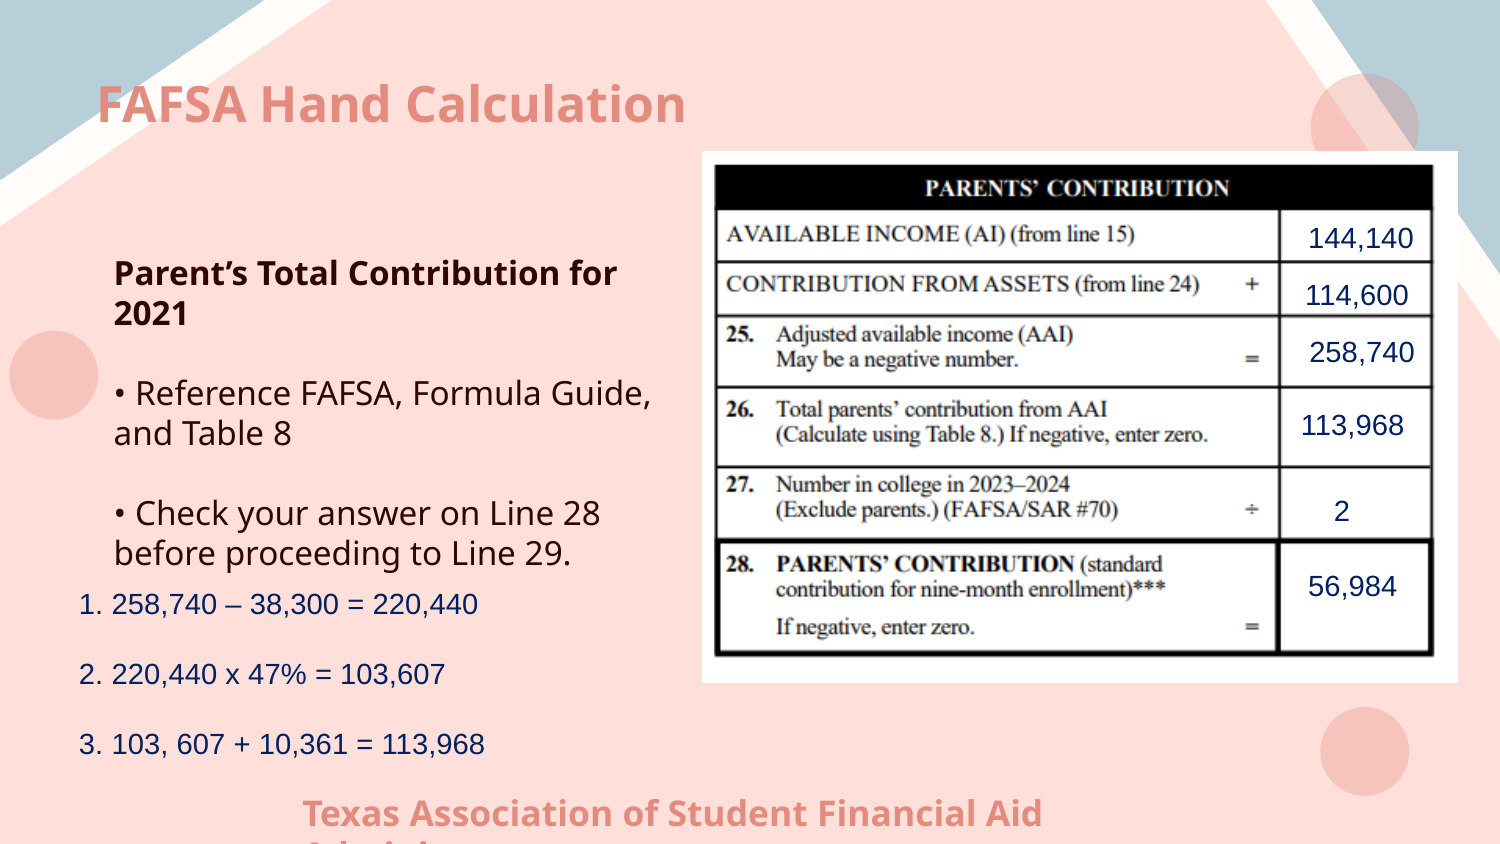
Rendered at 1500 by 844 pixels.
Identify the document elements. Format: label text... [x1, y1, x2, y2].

title FAFSA Hand Calculation [22, 57, 763, 152]
picture [702, 151, 1458, 684]
text_box 1. 258,740 – 38,300 = 220,440 2. 220,440 x 47% = 103,607 3. 103, 607 + 10,361 = 113,968 [64, 577, 538, 768]
list Parent’s Total Contribution for 2021 • Reference FAFSA, Formula Guide, and Table 8 • Check your answer on Line 28 before proceeding to Line 29. [98, 197, 681, 748]
text_box Texas Association of Student Financial Aid Administrators [287, 783, 1213, 844]
text_box [1310, 73, 1419, 149]
